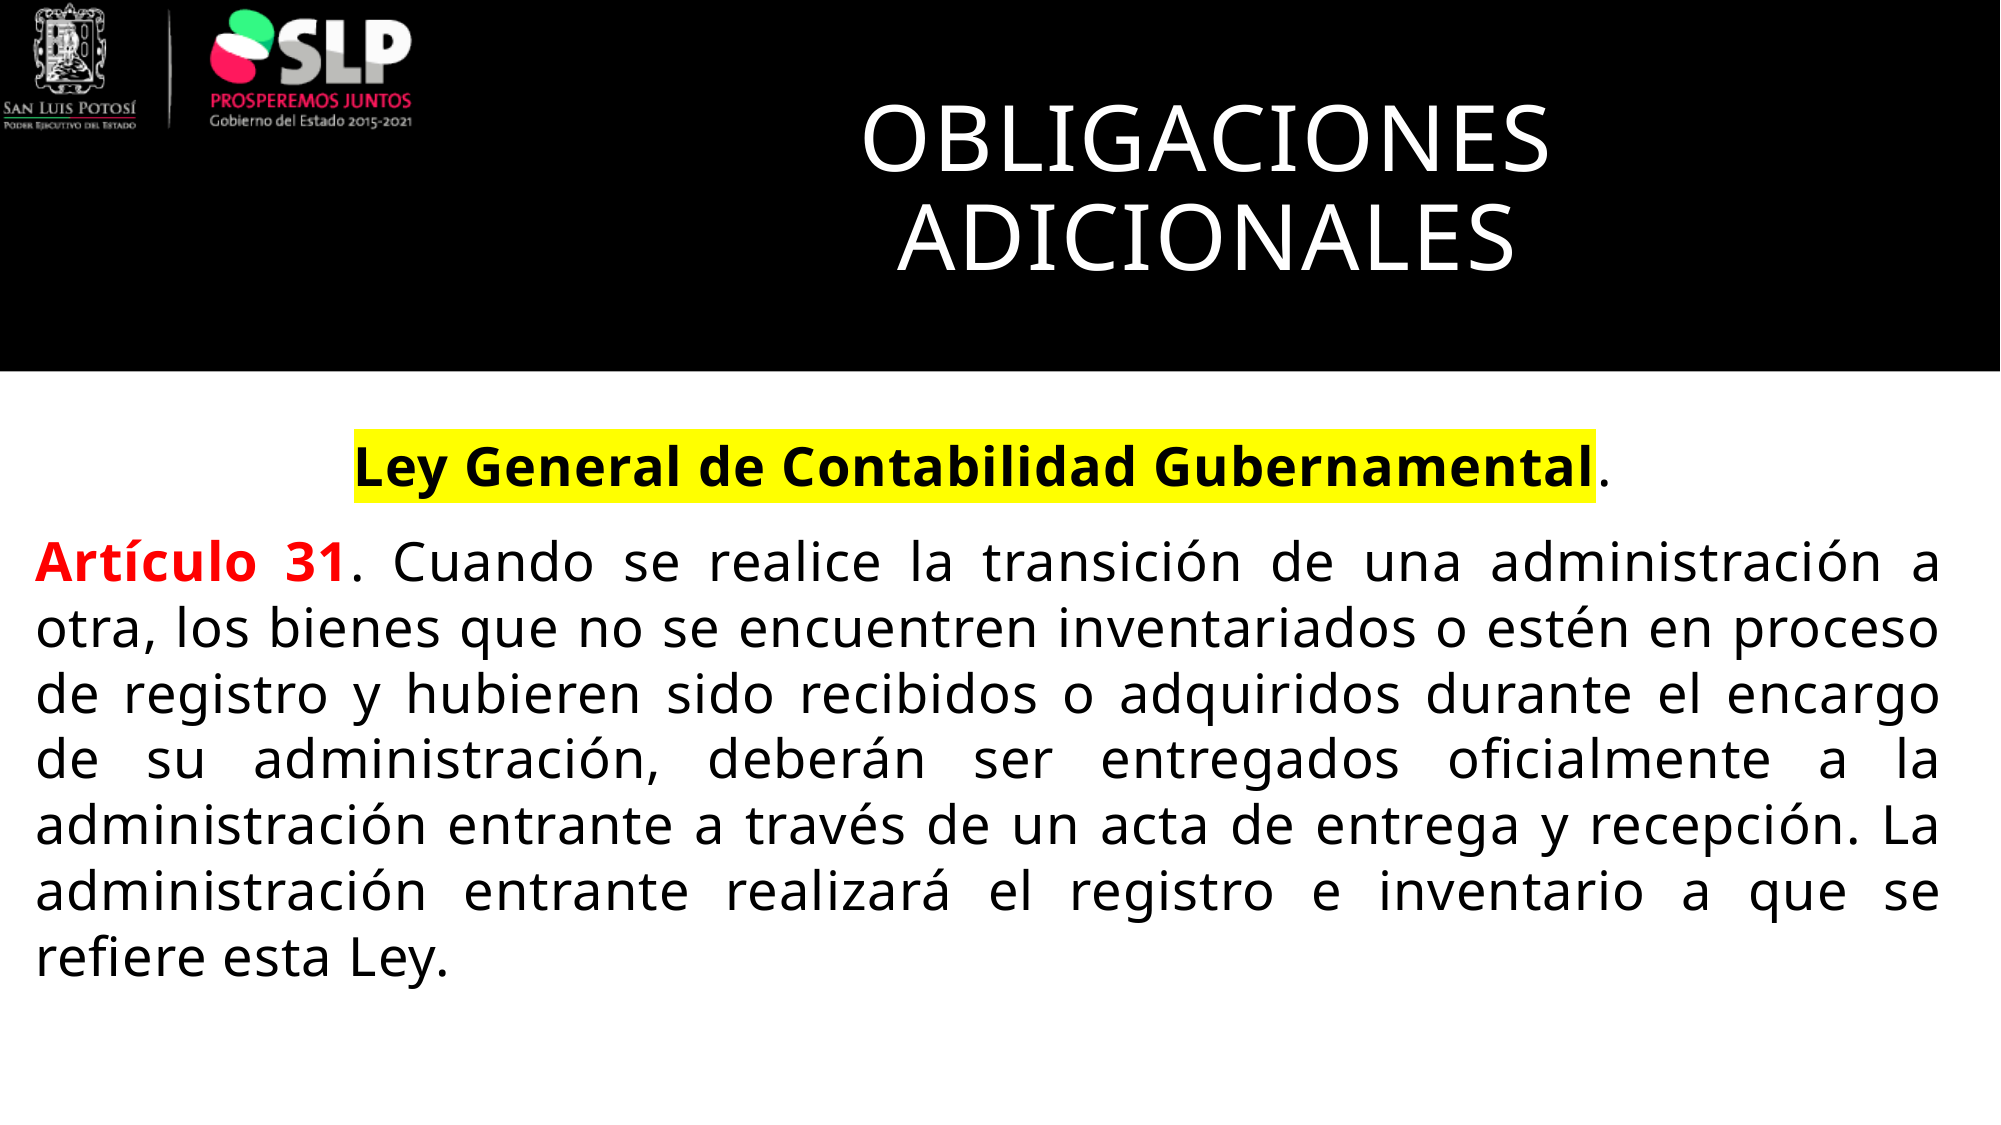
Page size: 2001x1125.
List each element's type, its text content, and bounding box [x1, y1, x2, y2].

title Obligaciones adicionales [573, 52, 1842, 332]
list Ley General de Contabilidad Gubernamental. Artículo 31. Cuando se realice la transición de una administración a otra, los bienes que no se encuentren inventariados o estén en proceso de registro y hubieren sido recibidos o adquiridos durante el encargo de su administración, deberán ser entregados oficialmente a la administración entrante a través de un acta de entrega y recepción. La administración entrante realizará el registro e inventario a que se refiere esta Ley. [20, 424, 1961, 1095]
picture [3, 1, 414, 133]
